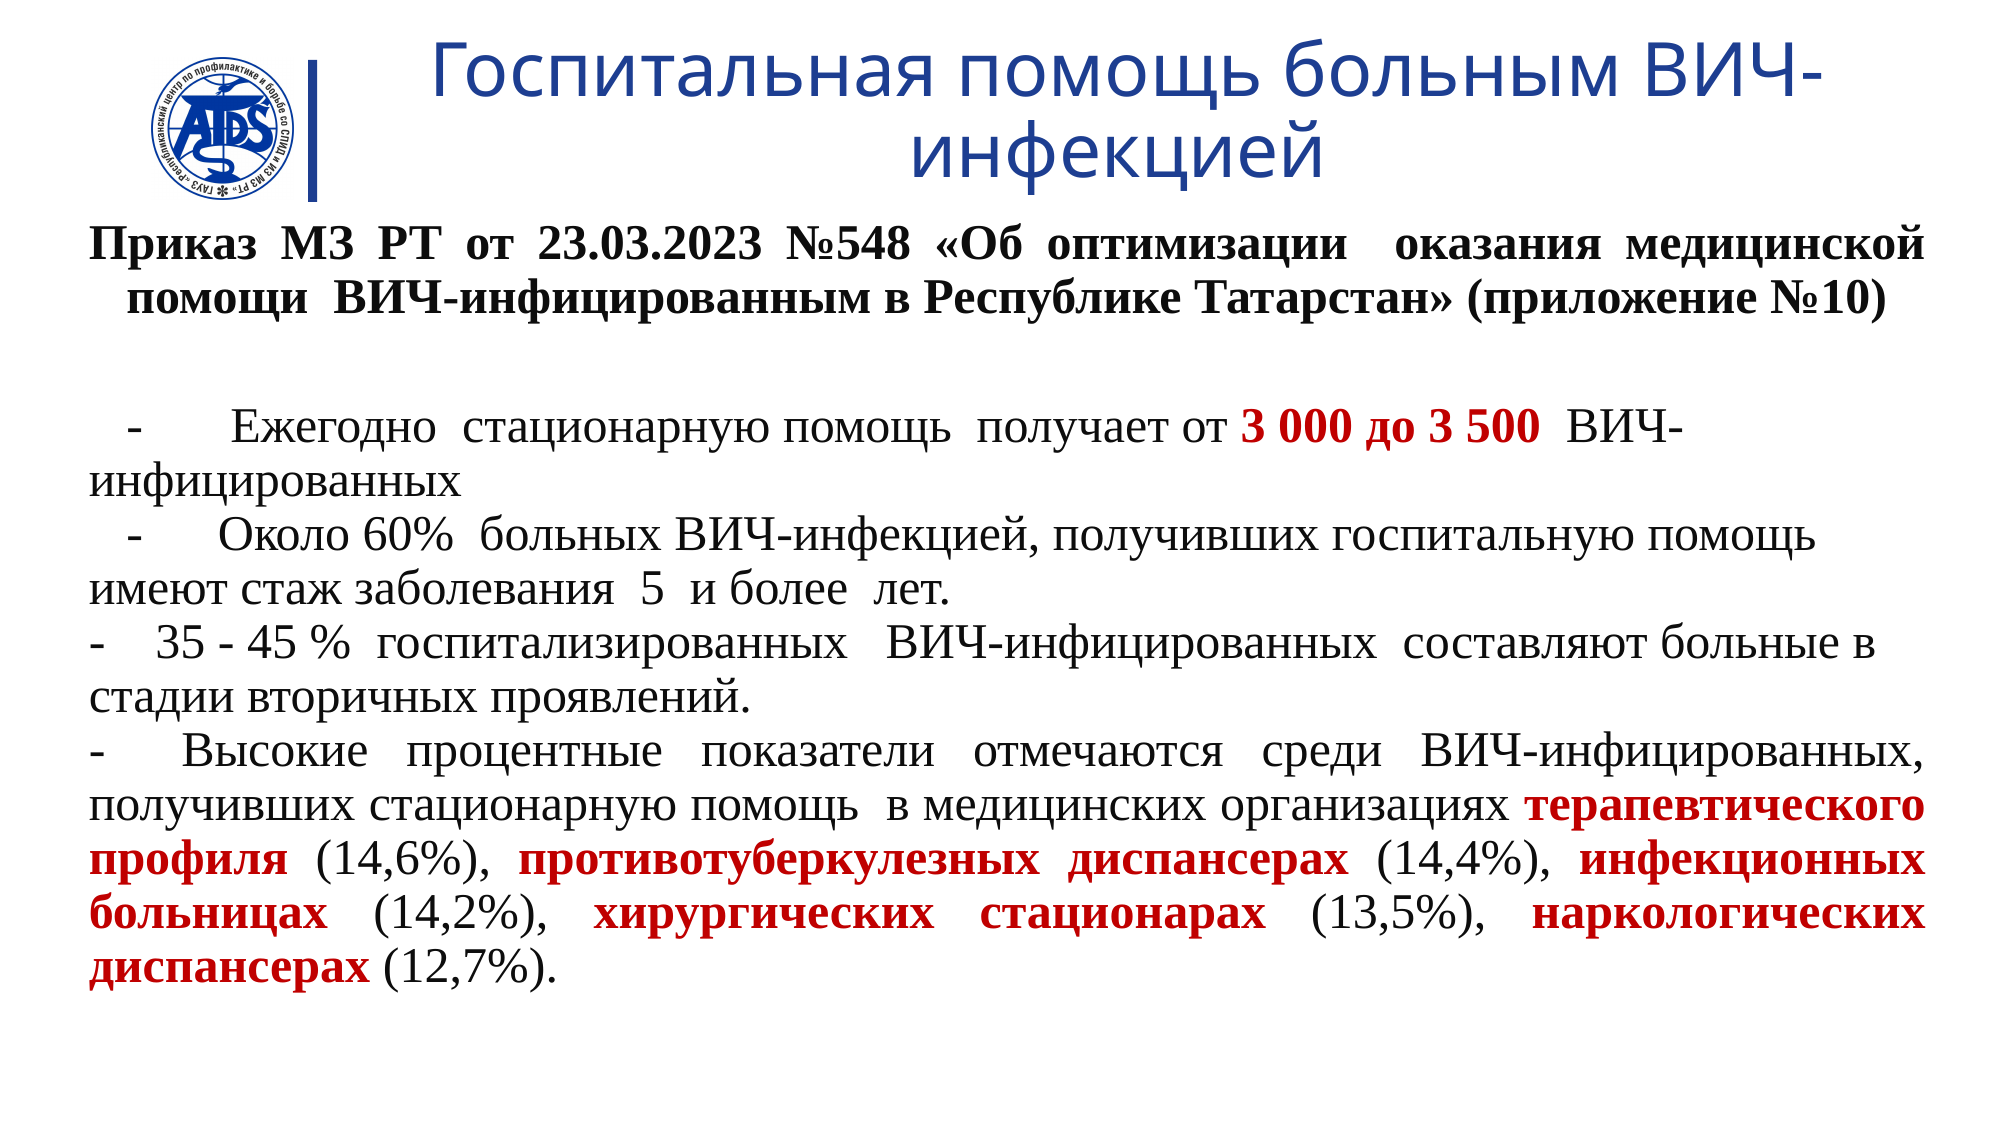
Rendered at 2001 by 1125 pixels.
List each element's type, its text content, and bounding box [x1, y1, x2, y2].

title Госпитальная помощь больным ВИЧ-инфекцией [355, 54, 1900, 172]
picture [151, 57, 294, 200]
list Приказ МЗ РТ от 23.03.2023 №548 «Об оптимизации оказания медицинской помощи ВИЧ-инфицированным в Республике Татарстан» (приложение №10) - Ежегодно стационарную помощь получает от 3 000 до 3 500 ВИЧ-инфицированных - Около 60% больных ВИЧ-инфекцией, получивших госпитальную помощь имеют стаж заболевания 5 и более лет. - 35 - 45 % госпитализированных ВИЧ-инфицированных составляют больные в стадии вторичных проявлений. - Высокие процентные показатели отмечаются среди ВИЧ-инфицированных, получивших стационарную помощь в медицинских организациях терапевтического профиля (14,6%), противотуберкулезных диспансерах (14,4%), инфекционных больницах (14,2%), хирургических стационарах (13,5%), наркологических диспансерах (12,7%). [73, 209, 1941, 1088]
